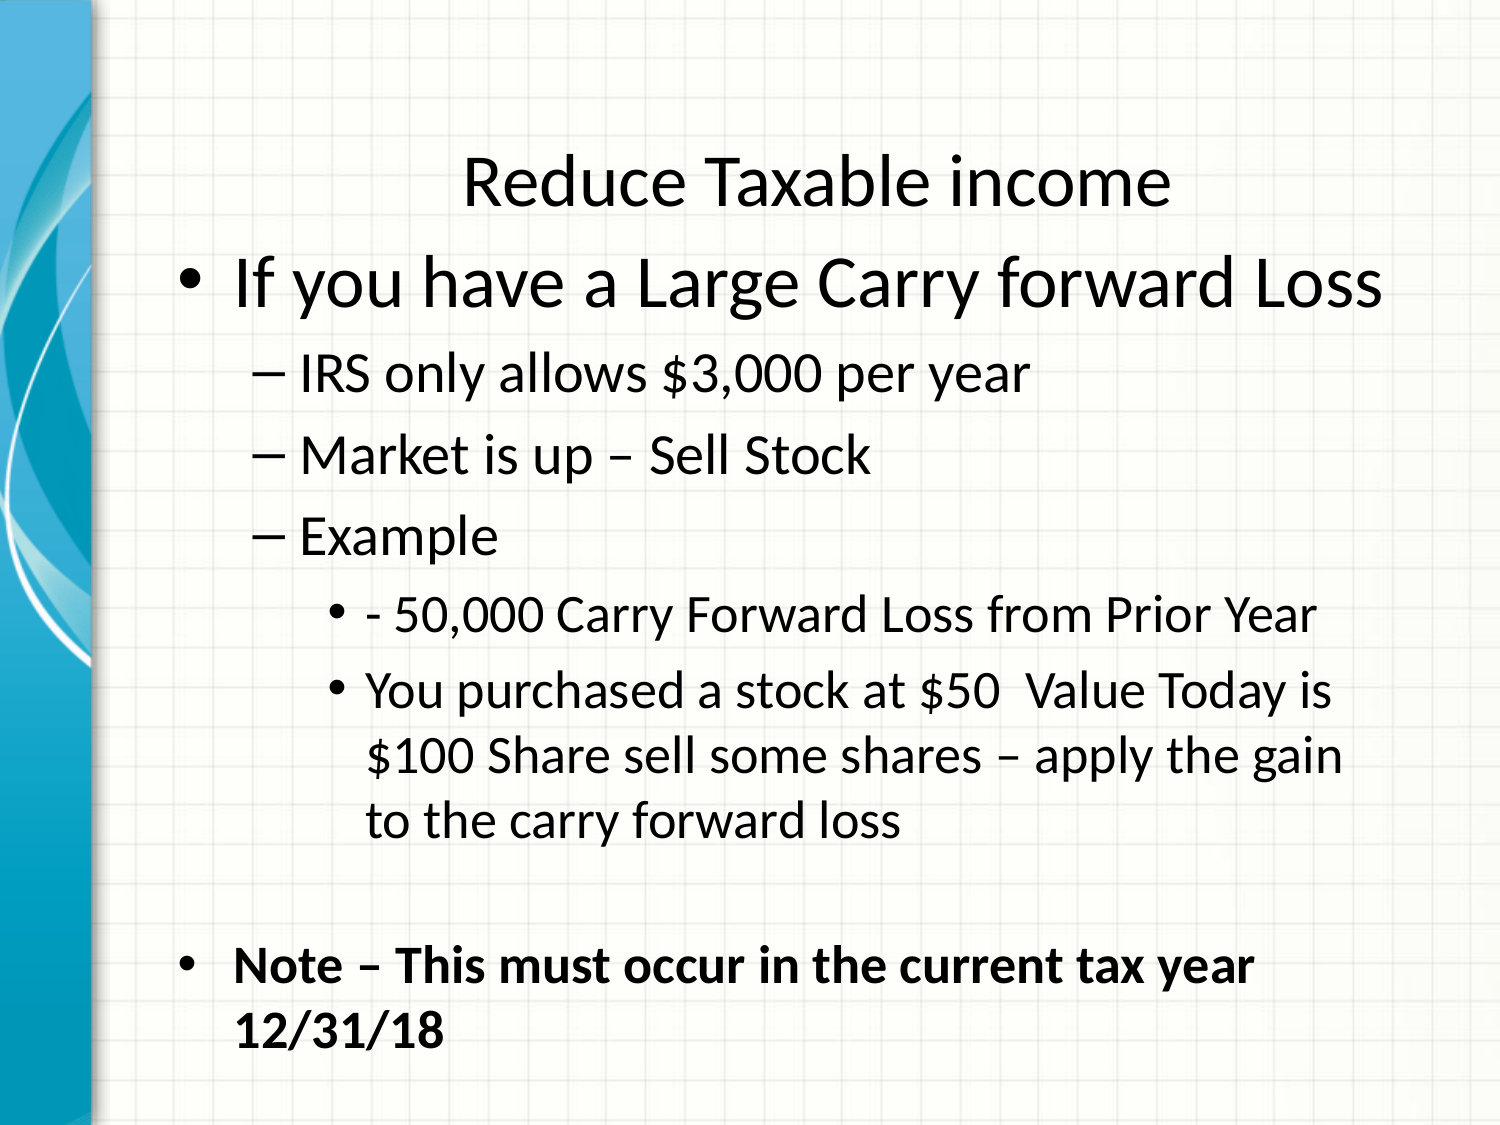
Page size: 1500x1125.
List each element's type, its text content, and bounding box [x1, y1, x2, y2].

title Reduce Taxable income [187, 99, 1466, 253]
picture [0, 0, 1500, 1125]
list If you have a Large Carry forward Loss IRS only allows $3,000 per year Market is up – Sell Stock Example - 50,000 Carry Forward Loss from Prior Year You purchased a stock at $50 Value Today is $100 Share sell some shares – apply the gain to the carry forward loss Note – This must occur in the current tax year 12/31/18 [162, 224, 1419, 1088]
